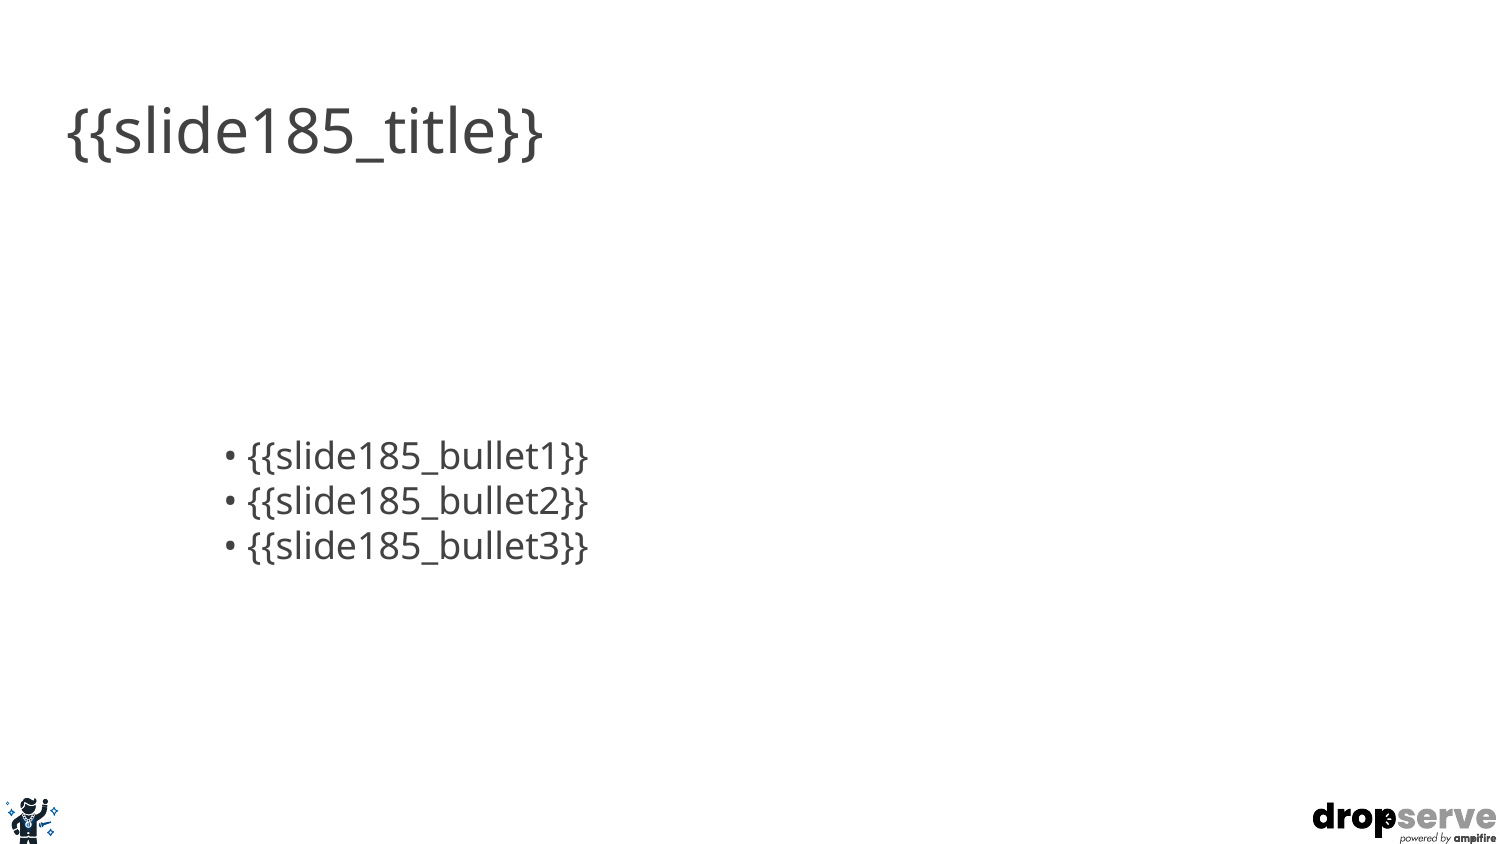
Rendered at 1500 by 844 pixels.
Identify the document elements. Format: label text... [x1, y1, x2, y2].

title {{slide185_title}} [51, 61, 1449, 182]
picture [1309, 792, 1500, 844]
text_box • {{slide185_bullet1}} • {{slide185_bullet2}} • {{slide185_bullet3}} [208, 416, 1042, 730]
picture [0, 792, 64, 844]
